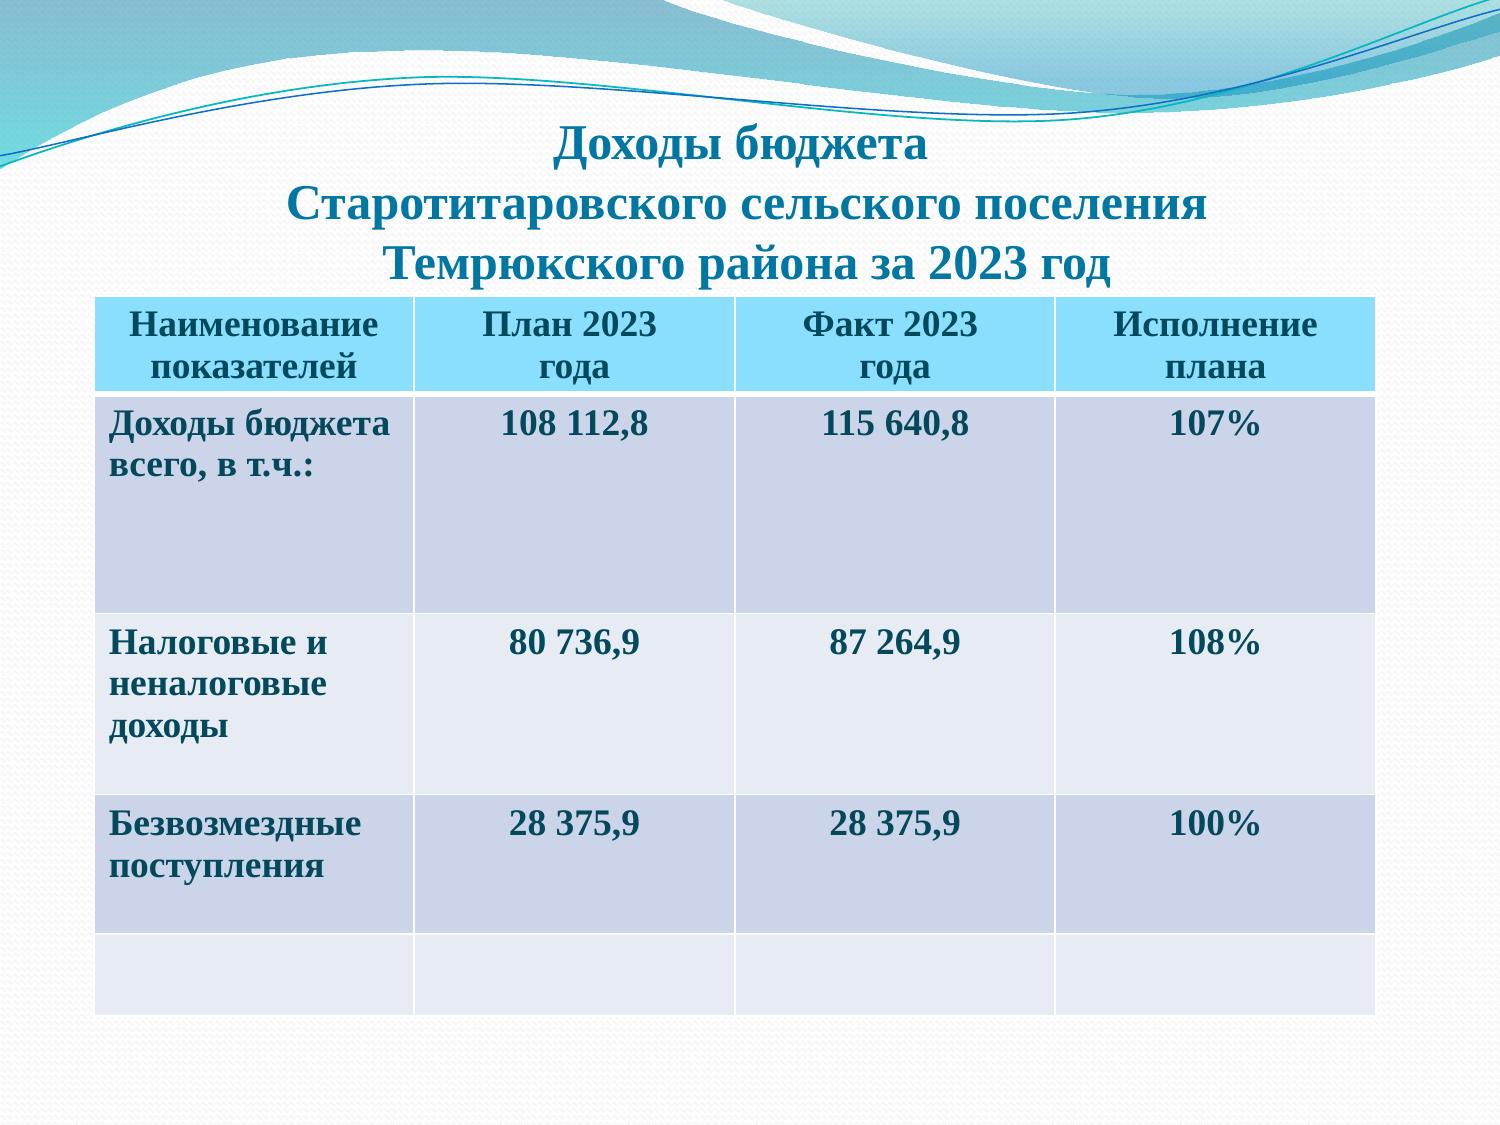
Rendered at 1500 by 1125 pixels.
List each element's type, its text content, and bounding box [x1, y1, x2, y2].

table_cell 108% [1056, 614, 1375, 794]
table_cell 108 112,8 [415, 397, 734, 613]
table_header Факт 2023 года [736, 297, 1054, 391]
table_cell [95, 935, 413, 1015]
table_cell 100% [1056, 795, 1375, 933]
table_header Наименование показателей [95, 297, 413, 391]
table_cell [415, 935, 734, 1015]
table_header Исполнение плана [1056, 297, 1375, 391]
table_cell [736, 935, 1054, 1015]
table_cell 87 264,9 [736, 614, 1054, 794]
title Доходы бюджета Старотитаровского сельского поселения Темрюкского района за 2023 год [75, 125, 1407, 350]
table_cell [1056, 935, 1375, 1015]
table_cell 107% [1056, 397, 1375, 613]
table_cell 80 736,9 [415, 614, 734, 794]
table_cell 28 375,9 [415, 795, 734, 933]
table_header План 2023 года [415, 297, 734, 391]
table_cell Налоговые и неналоговые доходы [95, 614, 413, 794]
table_cell Безвозмездные поступления [95, 795, 413, 933]
table_cell Доходы бюджета всего, в т.ч.: [95, 397, 413, 613]
table_cell 115 640,8 [736, 397, 1054, 613]
table_cell 28 375,9 [736, 795, 1054, 933]
